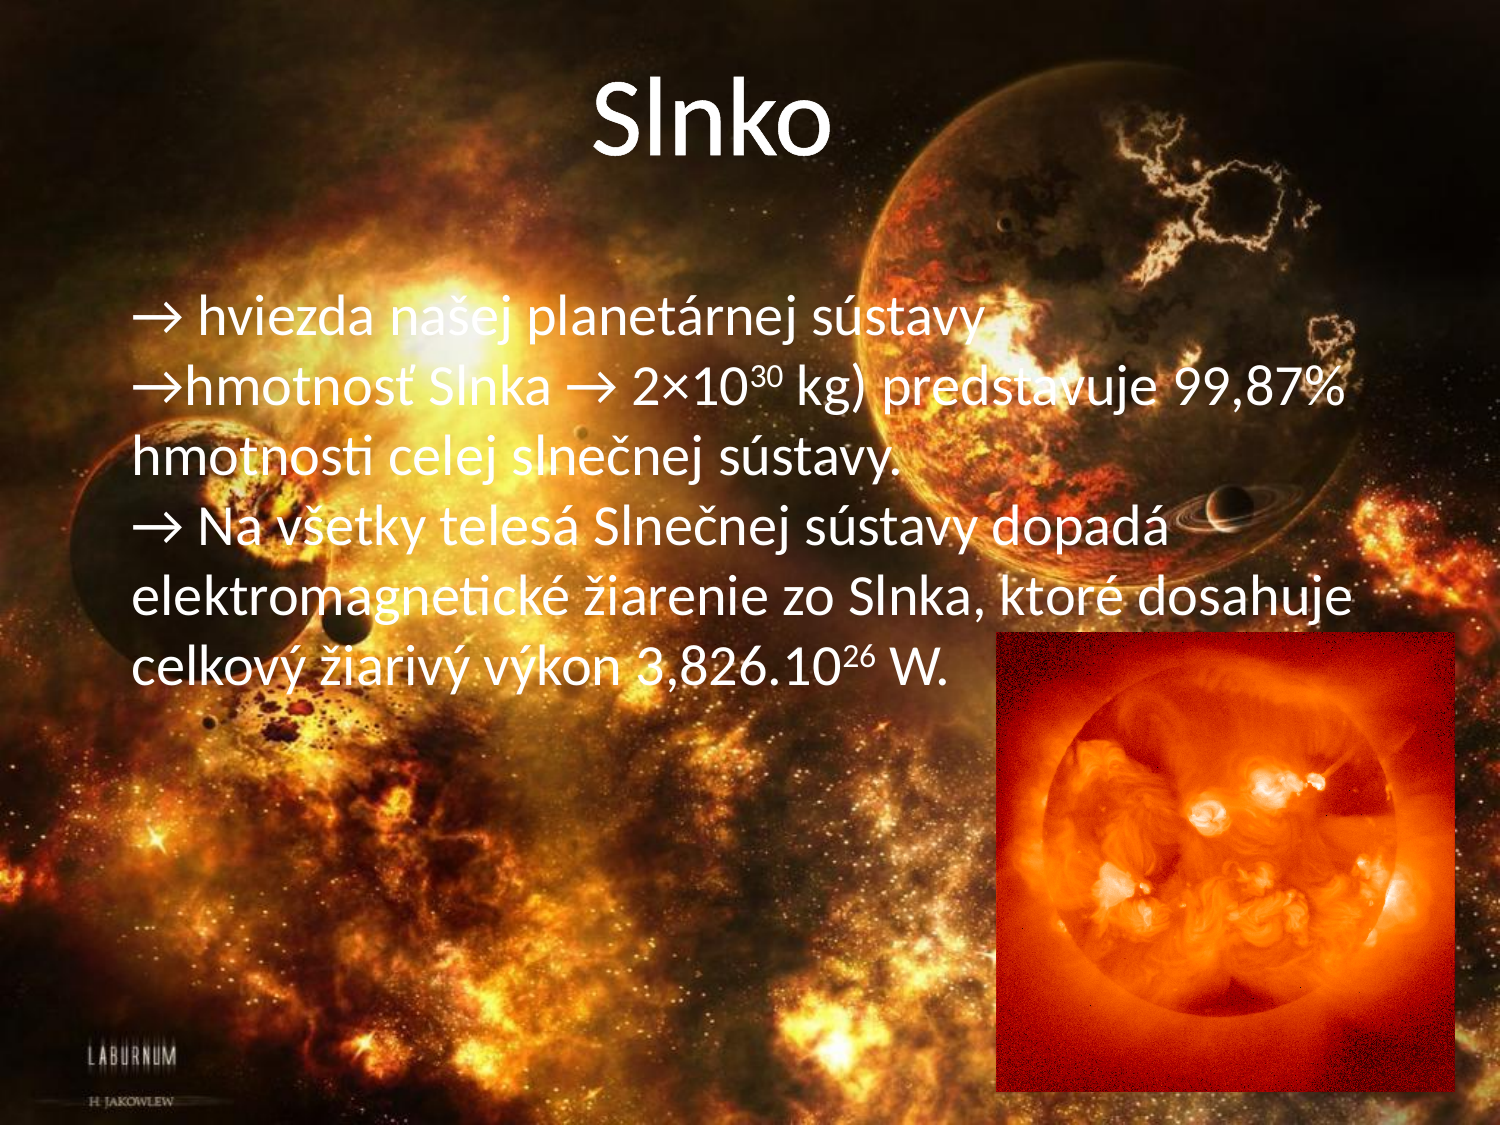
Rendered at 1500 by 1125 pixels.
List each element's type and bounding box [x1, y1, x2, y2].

picture [995, 632, 1455, 1092]
list [0, 0, 1500, 1125]
